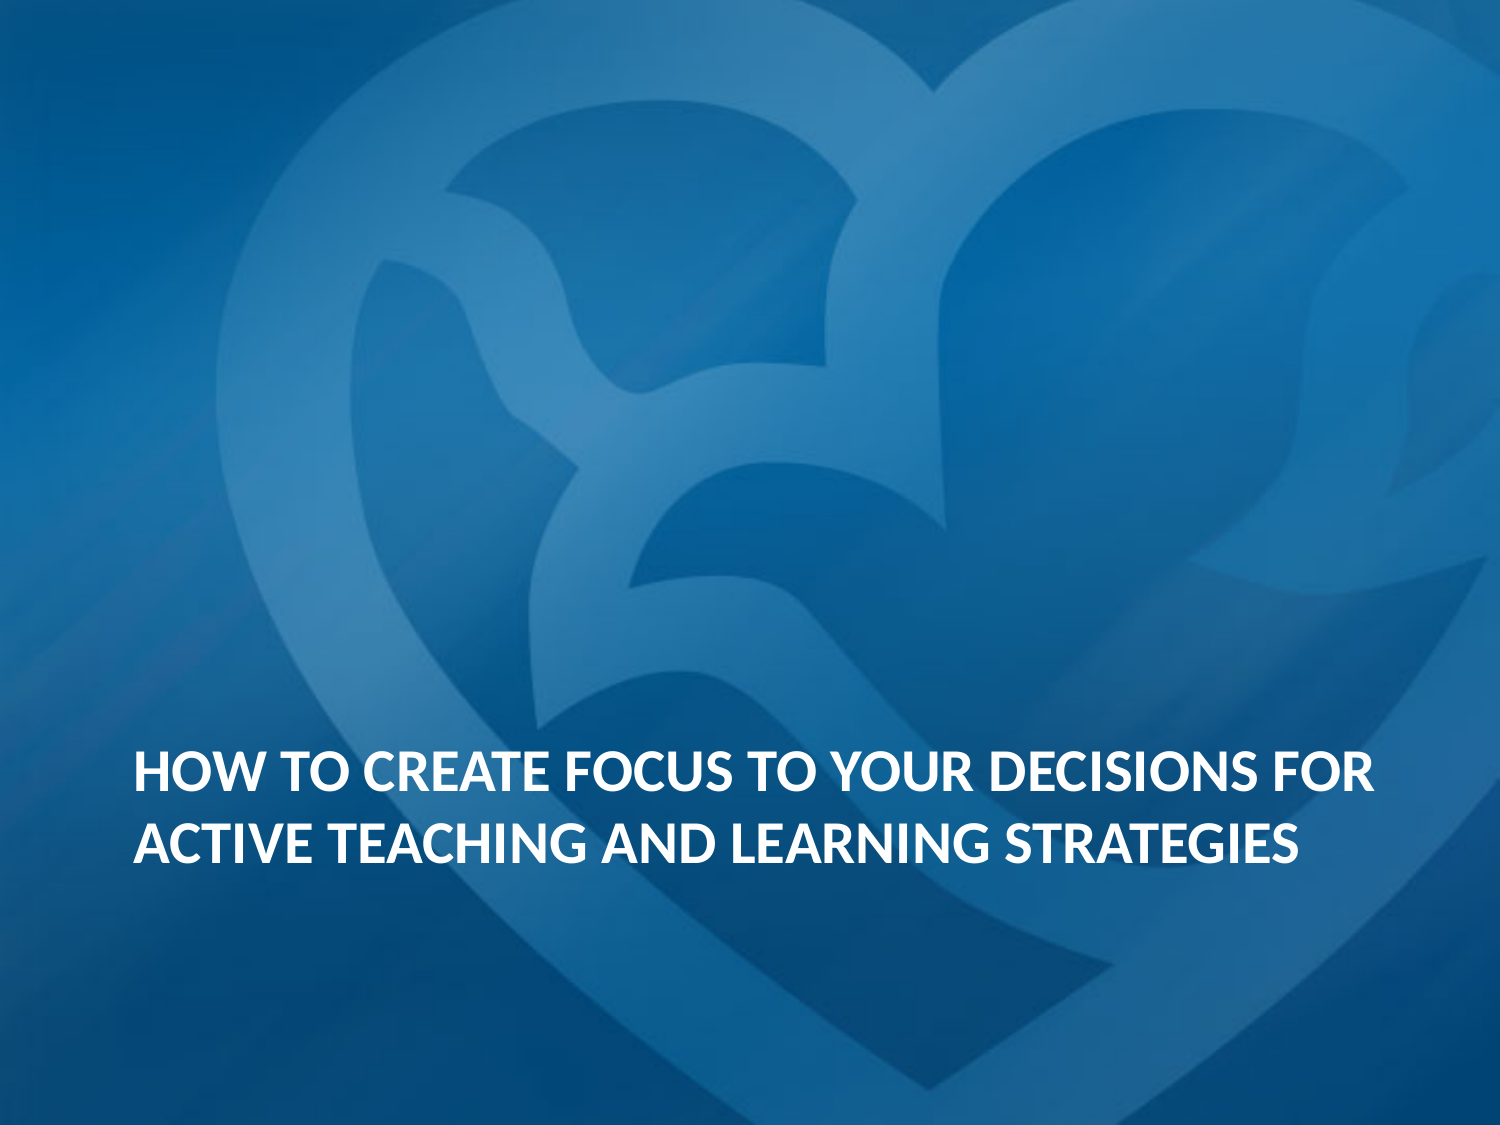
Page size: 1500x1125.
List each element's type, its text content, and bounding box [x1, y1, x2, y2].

title How to create focus to your decisions for active teaching and learning strategies [118, 722, 1394, 947]
picture [0, 0, 1500, 1125]
